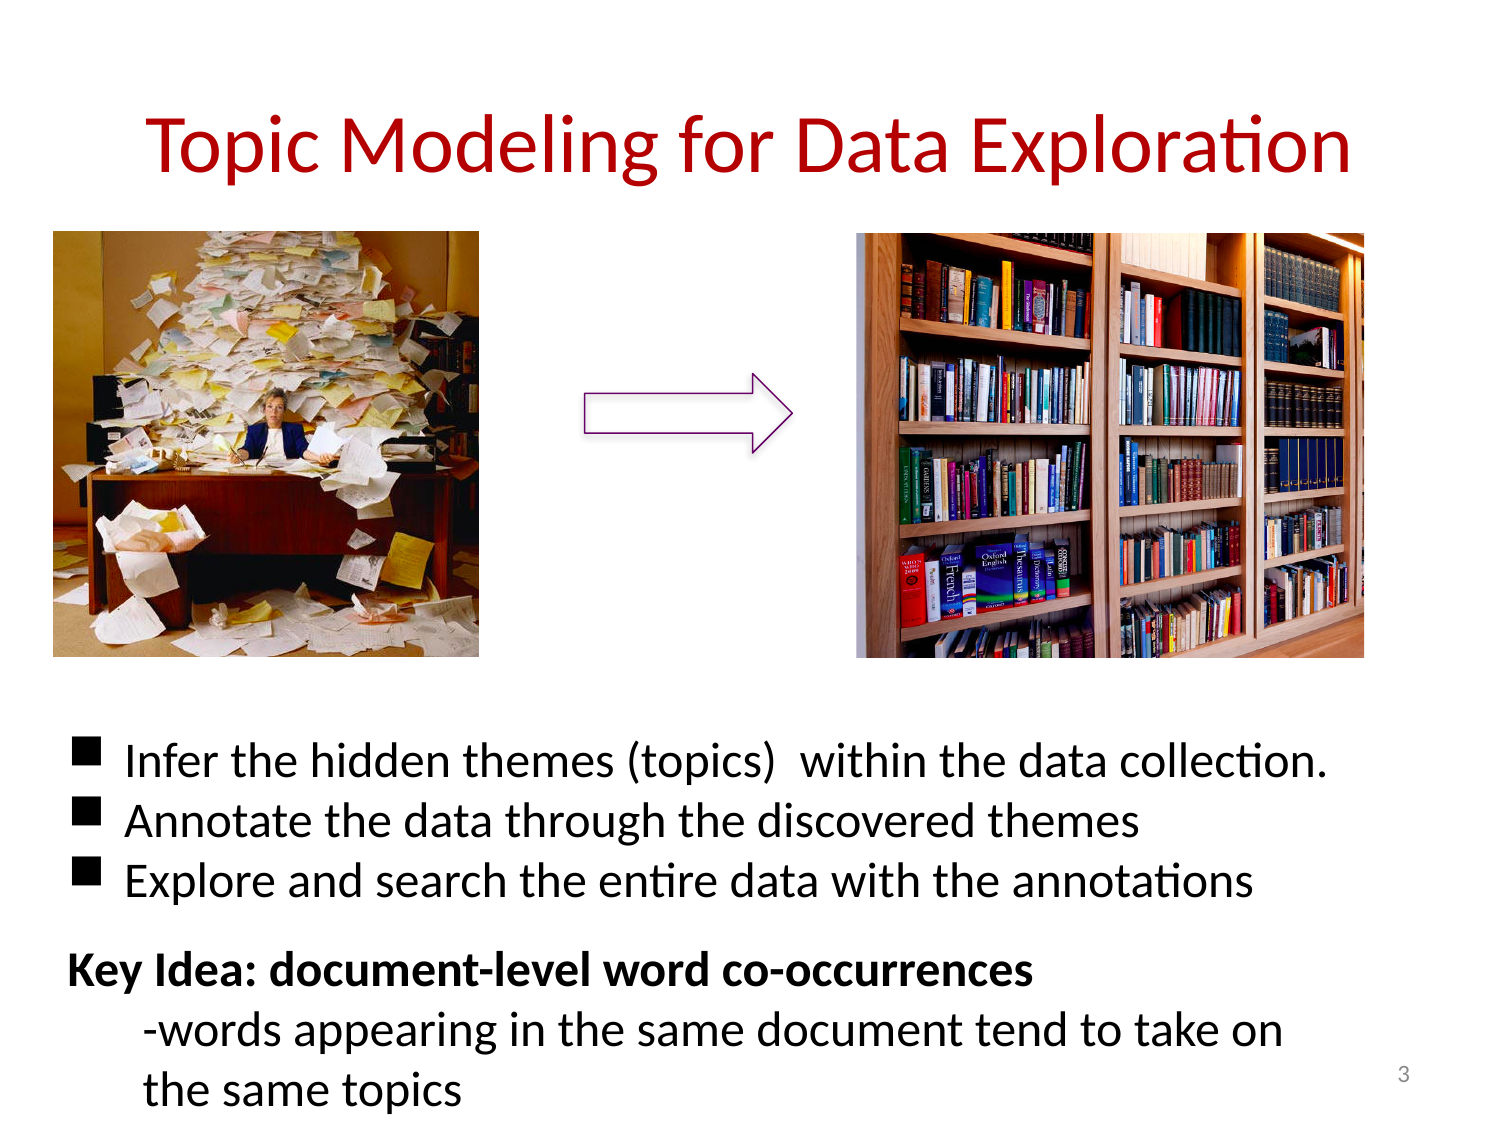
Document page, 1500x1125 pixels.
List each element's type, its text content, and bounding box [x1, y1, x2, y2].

text_box Infer the hidden themes (topics) within the data collection. Annotate the data through the discovered themes Explore and search the entire data with the annotations [53, 719, 1447, 915]
text_box Key Idea: document-level word co-occurrences -words appearing in the same document tend to take on the same topics [53, 928, 1353, 1124]
title Topic Modeling for Data Exploration [75, 45, 1425, 233]
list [856, 233, 1365, 659]
slide_number 3 [1353, 1042, 1425, 1103]
text_box [583, 372, 793, 454]
picture [52, 231, 479, 658]
